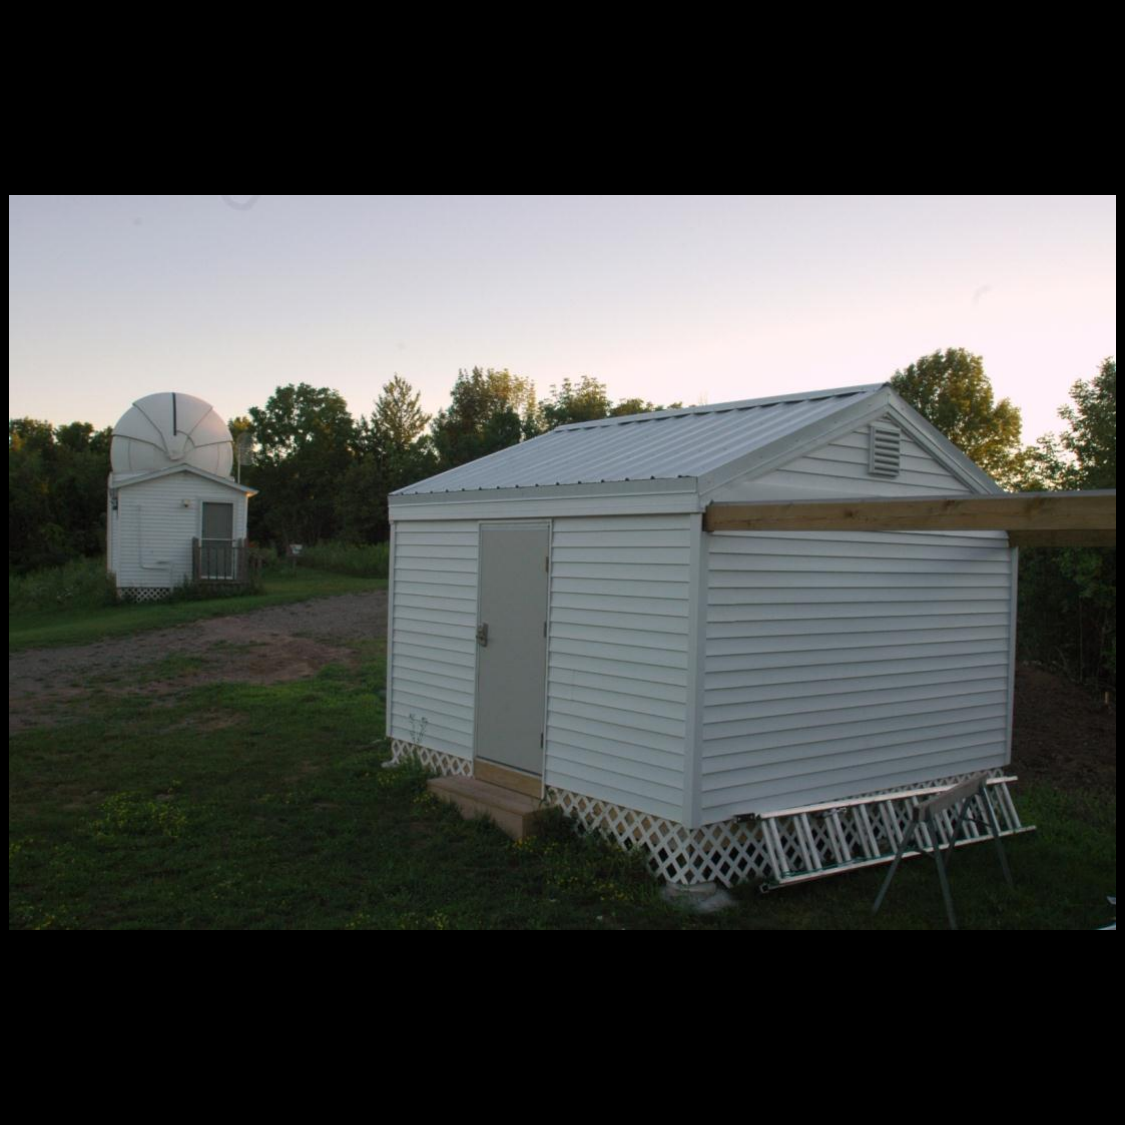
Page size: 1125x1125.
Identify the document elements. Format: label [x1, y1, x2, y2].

list [9, 194, 1116, 931]
